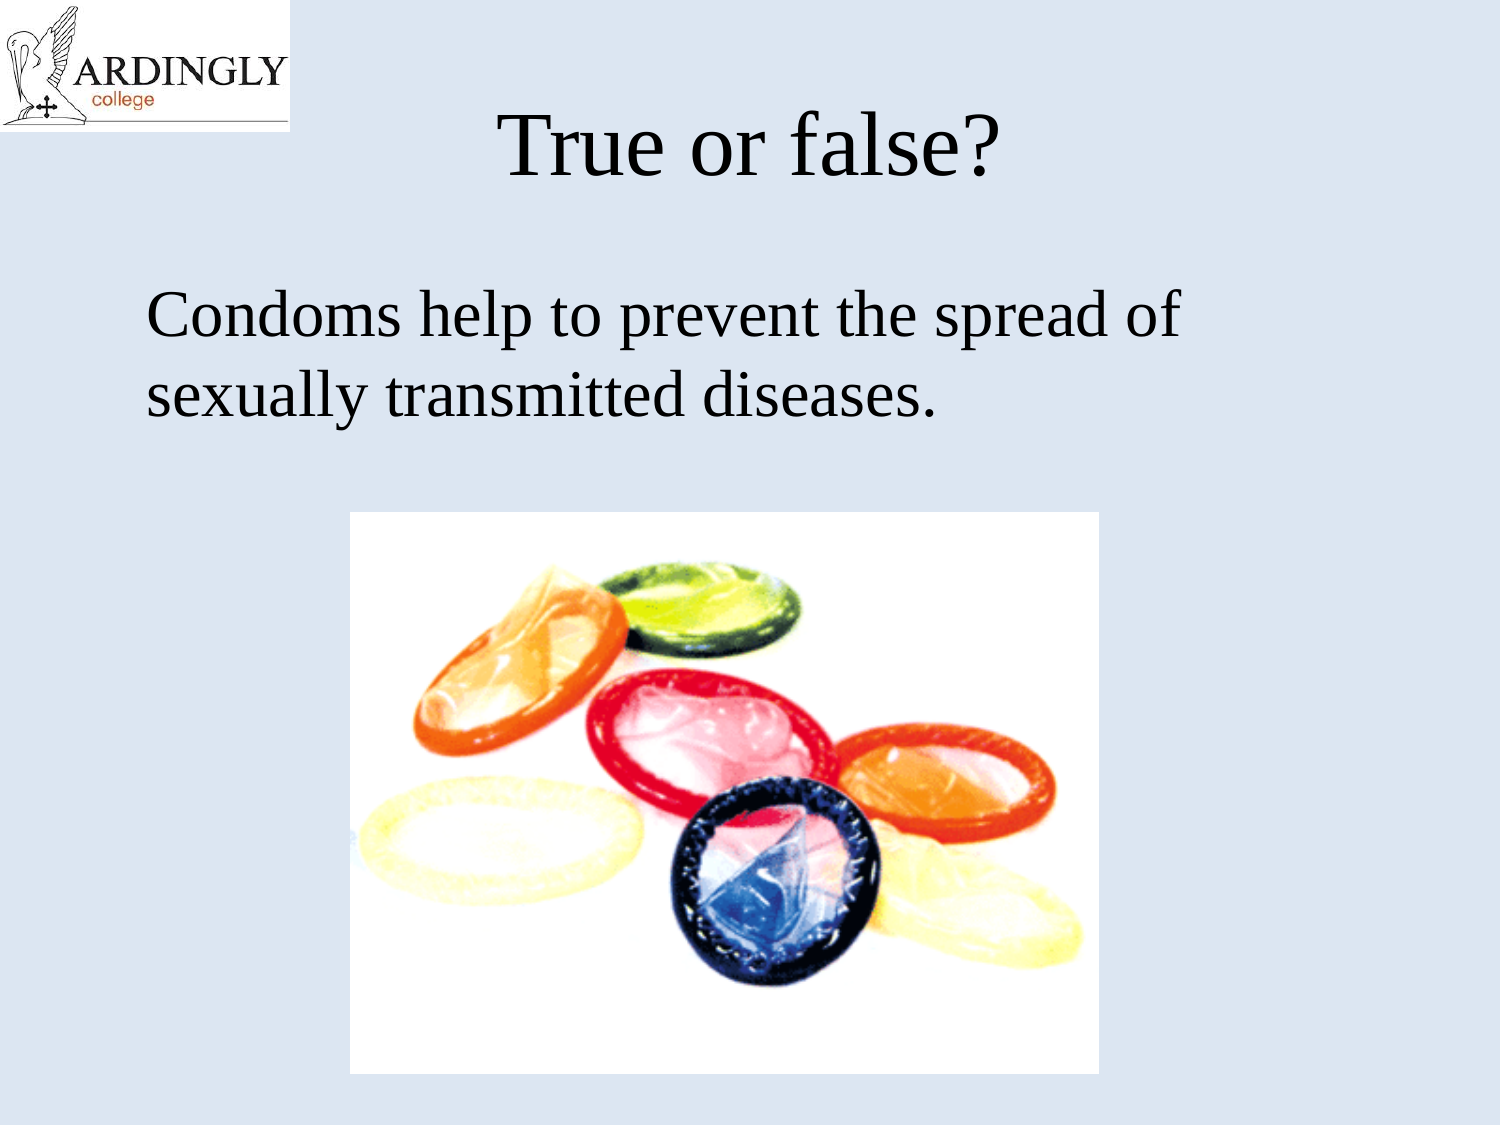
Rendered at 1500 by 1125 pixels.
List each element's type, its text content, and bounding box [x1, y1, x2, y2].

list Condoms help to prevent the spread of sexually transmitted diseases. [75, 262, 1425, 1005]
title True or false? [75, 45, 1425, 233]
picture [0, 0, 290, 132]
picture [349, 512, 1099, 1074]
